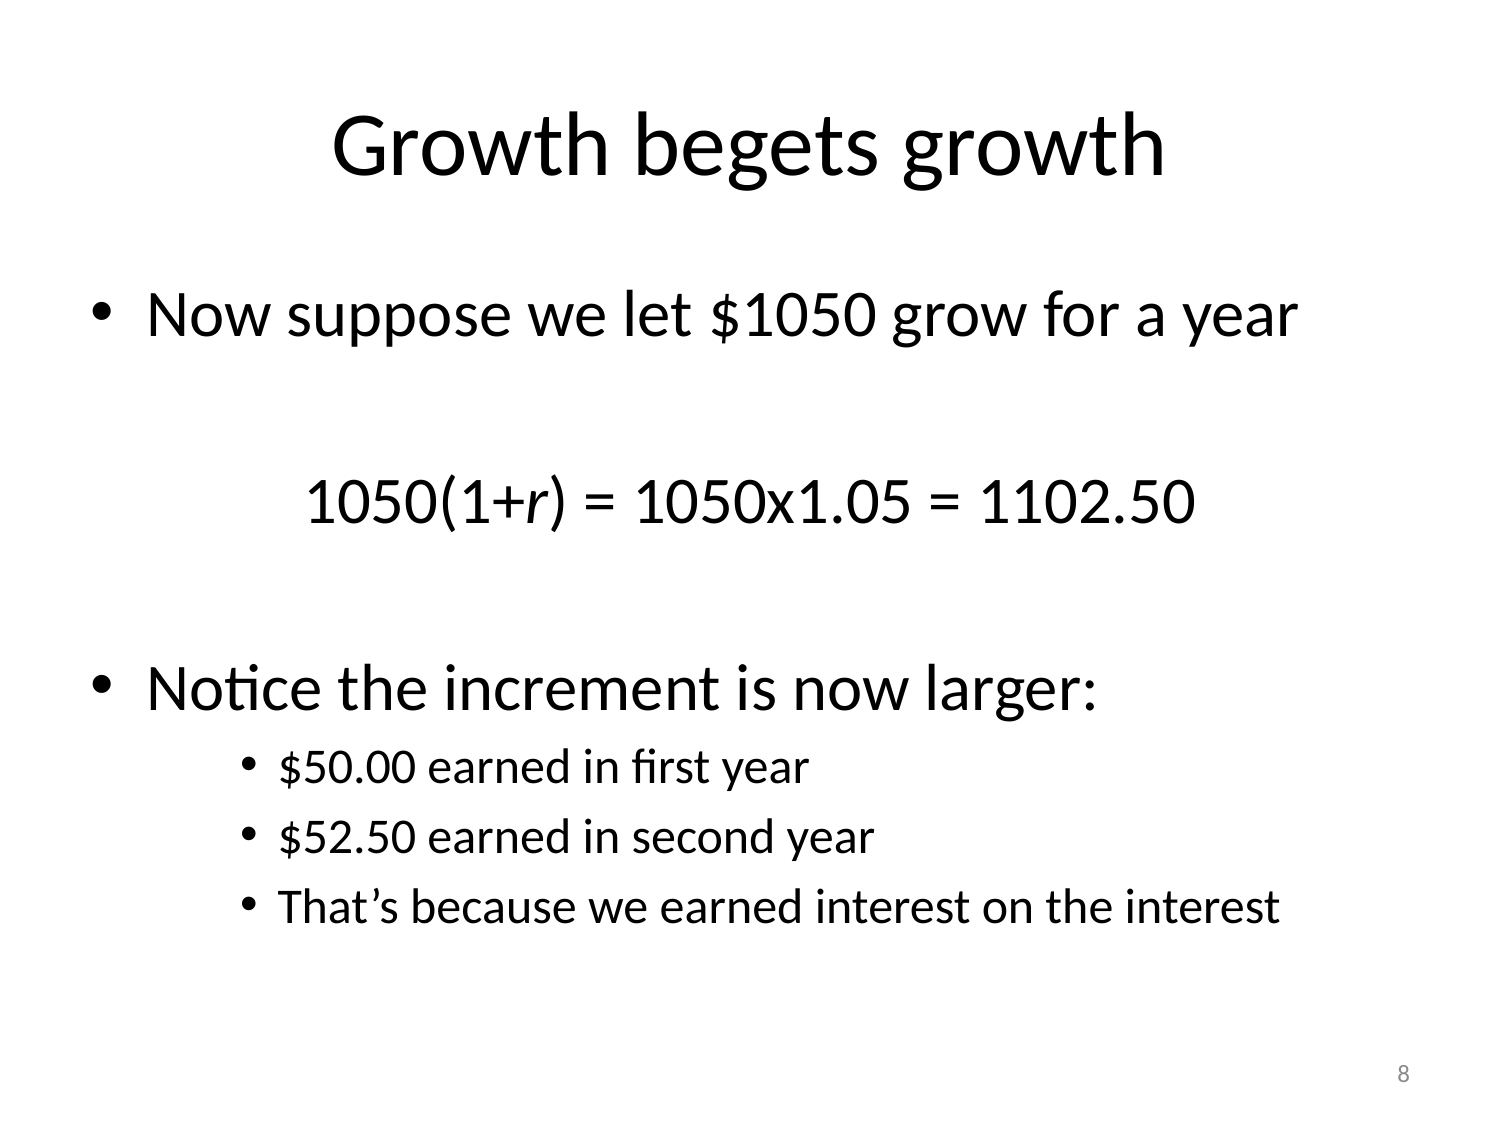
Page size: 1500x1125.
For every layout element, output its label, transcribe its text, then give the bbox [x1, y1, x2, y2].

title Growth begets growth [75, 45, 1425, 233]
slide_number 8 [1074, 1042, 1425, 1103]
list Now suppose we let $1050 grow for a year 1050(1+r) = 1050x1.05 = 1102.50 Notice the increment is now larger: $50.00 earned in first year $52.50 earned in second year That’s because we earned interest on the interest [75, 262, 1425, 1005]
